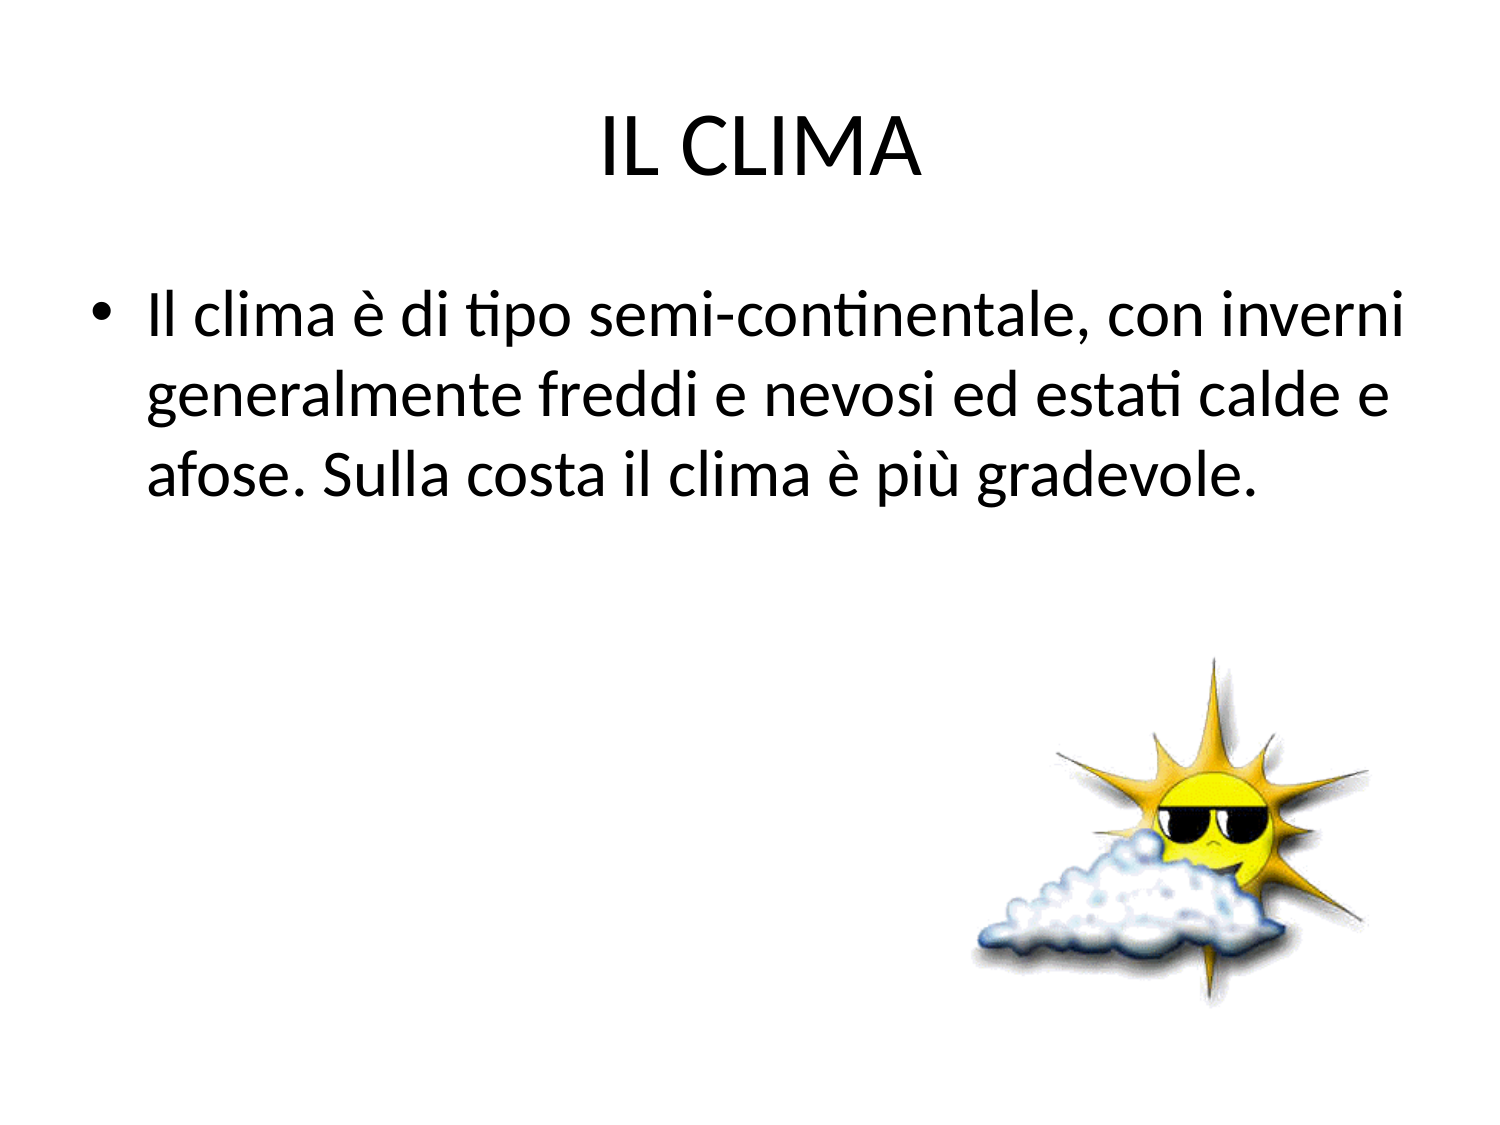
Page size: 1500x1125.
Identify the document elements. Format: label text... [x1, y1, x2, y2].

title IL CLIMA [75, 45, 1425, 233]
list Il clima è di tipo semi-continentale, con inverni generalmente freddi e nevosi ed estati calde e afose. Sulla costa il clima è più gradevole. [75, 262, 1425, 1005]
picture [938, 644, 1400, 1055]
